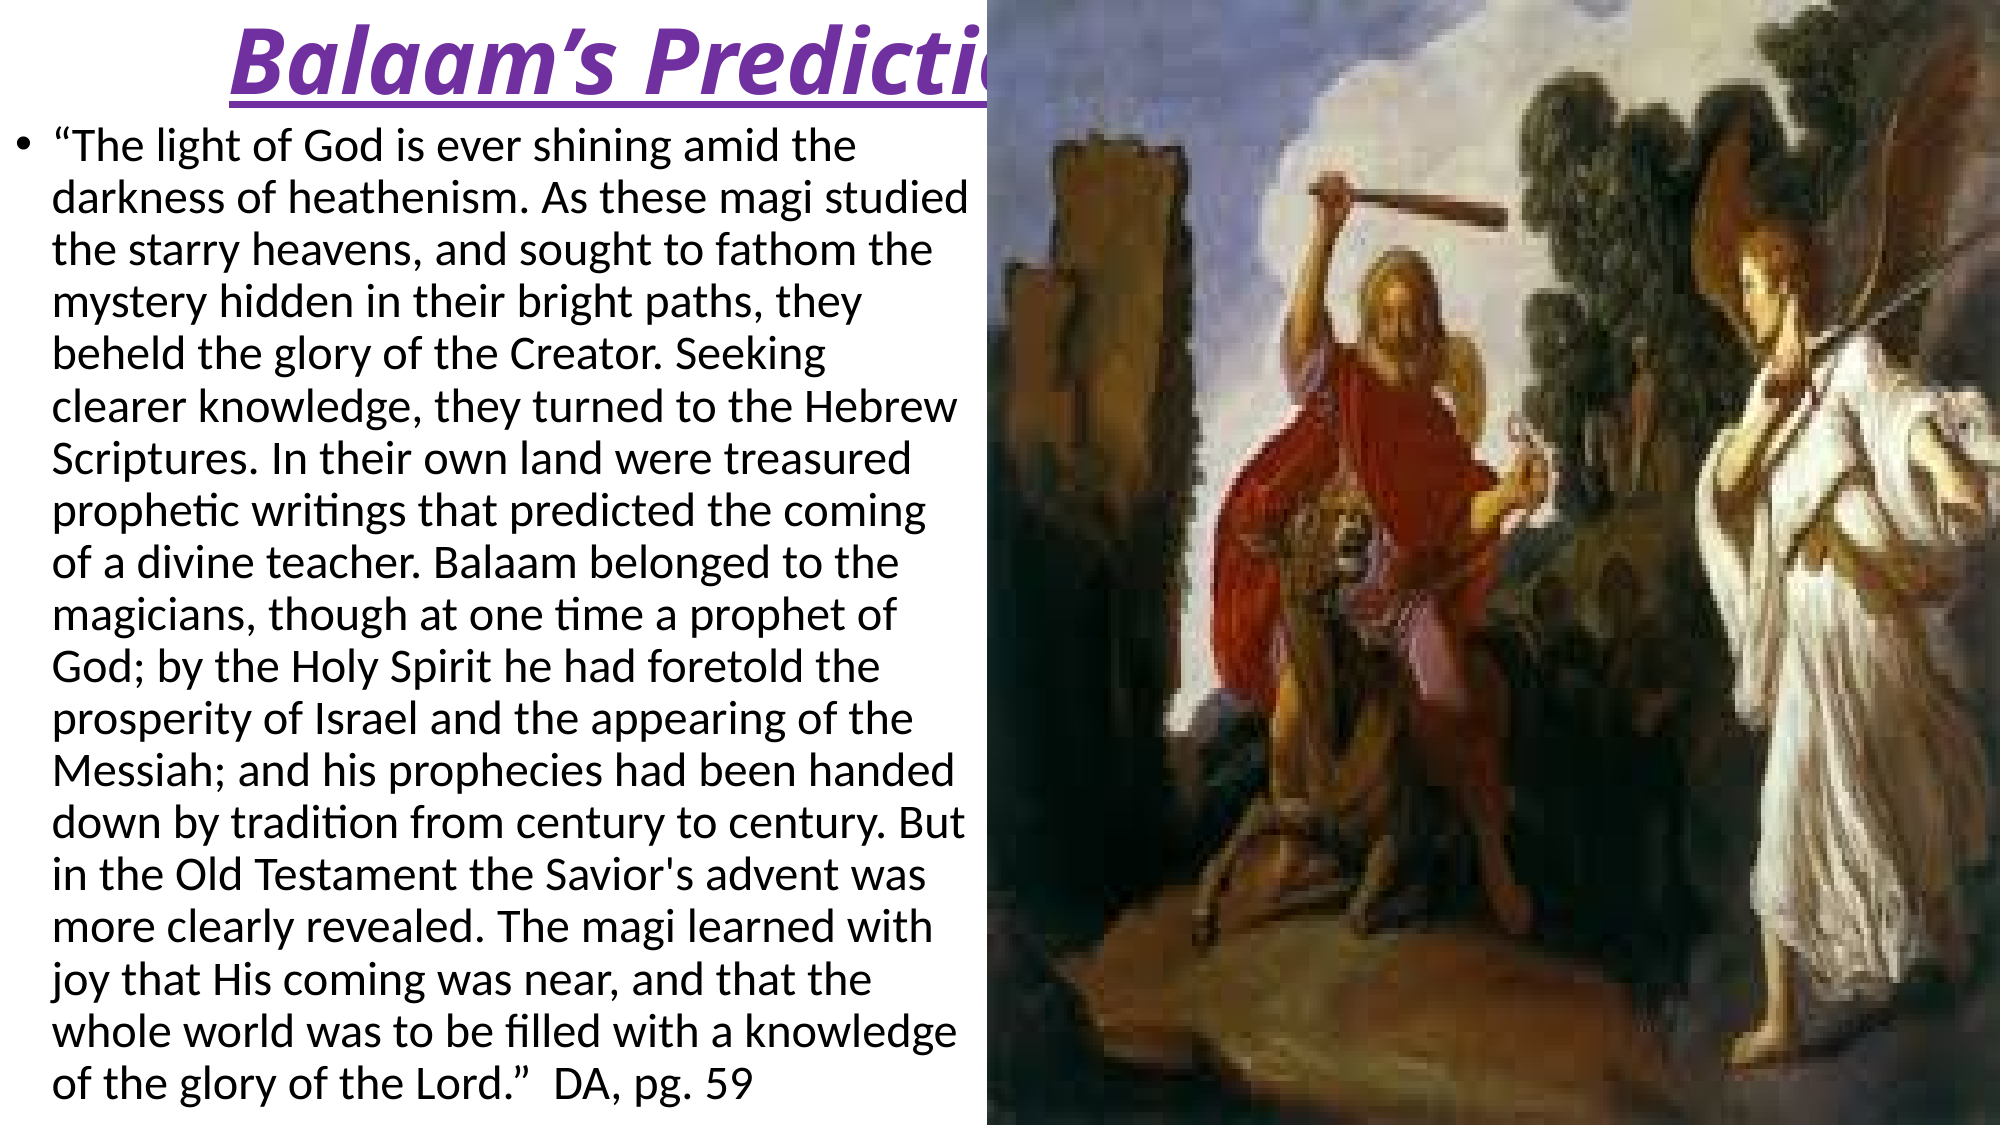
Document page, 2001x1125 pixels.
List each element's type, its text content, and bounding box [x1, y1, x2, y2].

title Balaam’s Prediction [0, 0, 987, 112]
list “The light of God is ever shining amid the darkness of heathenism. As these magi studied the starry heavens, and sought to fathom the mystery hidden in their bright paths, they beheld the glory of the Creator. Seeking clearer knowledge, they turned to the Hebrew Scriptures. In their own land were treasured prophetic writings that predicted the coming of a divine teacher. Balaam belonged to the magicians, though at one time a prophet of God; by the Holy Spirit he had foretold the prosperity of Israel and the appearing of the Messiah; and his prophecies had been handed down by tradition from century to century. But in the Old Testament the Savior's advent was more clearly revealed. The magi learned with joy that His coming was near, and that the whole world was to be filled with a knowledge of the glory of the Lord.” DA, pg. 59 [0, 112, 987, 1125]
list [987, 0, 2000, 1125]
